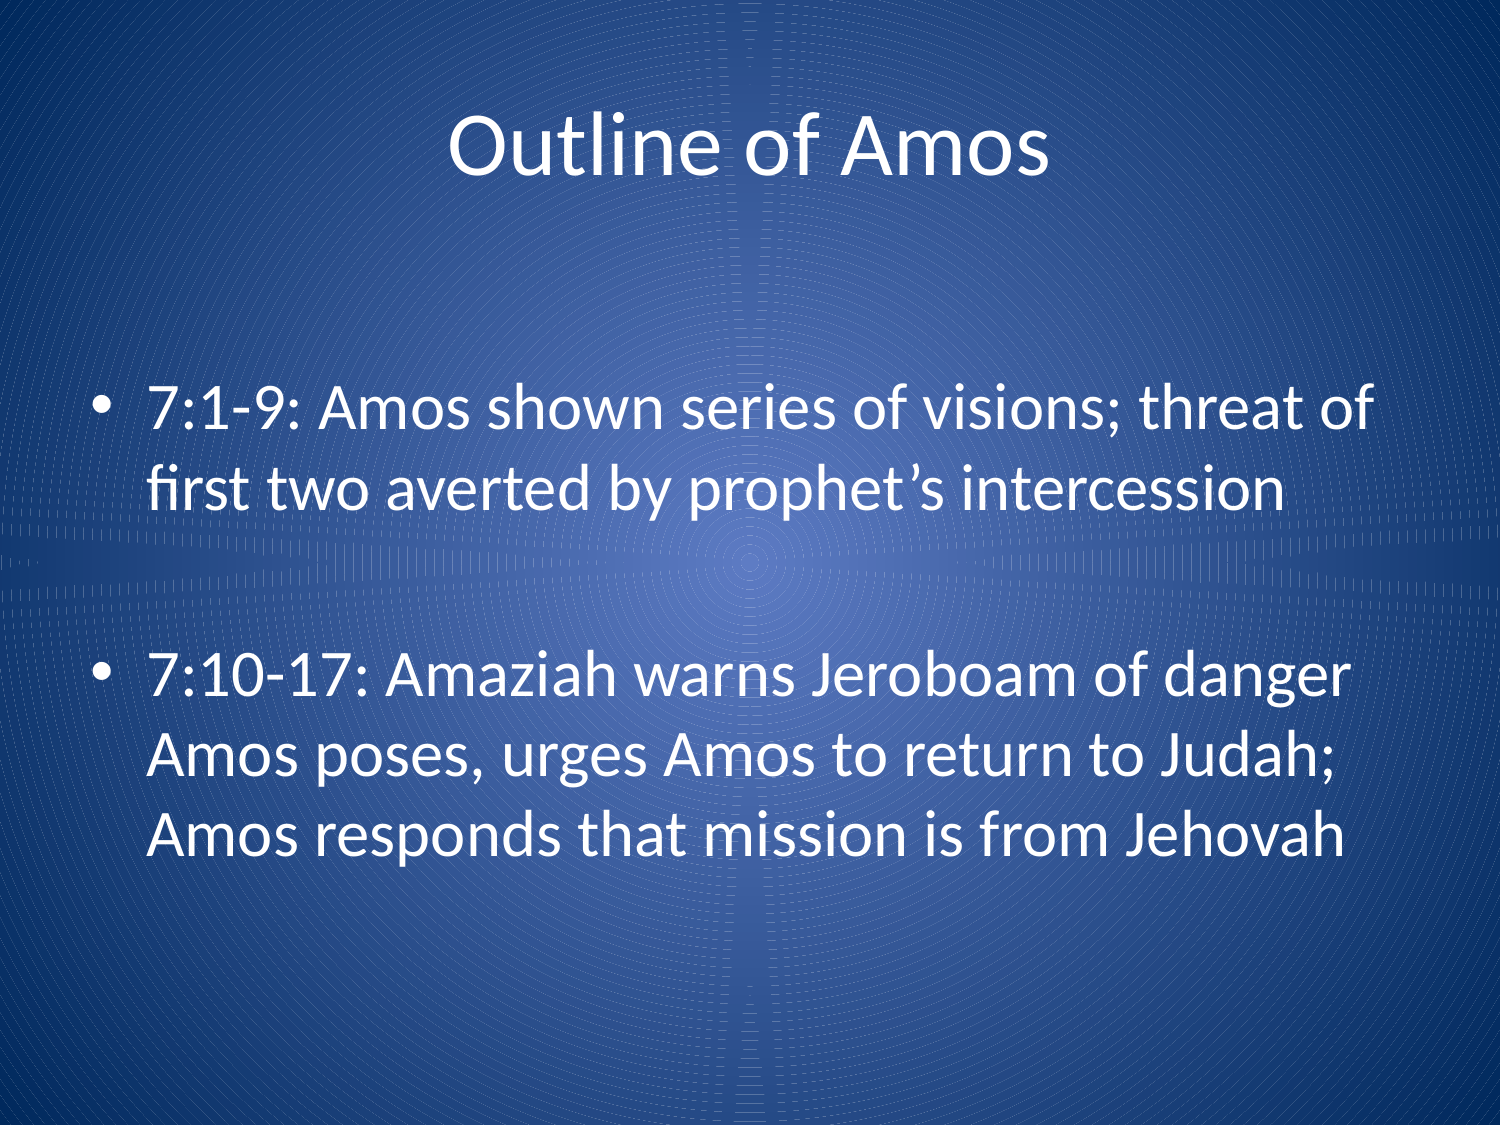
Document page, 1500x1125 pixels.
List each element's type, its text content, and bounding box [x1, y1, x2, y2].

list 7:1-9: Amos shown series of visions; threat of first two averted by prophet’s intercession 7:10-17: Amaziah warns Jeroboam of danger Amos poses, urges Amos to return to Judah; Amos responds that mission is from Jehovah [75, 262, 1425, 1005]
title Outline of Amos [75, 45, 1425, 233]
